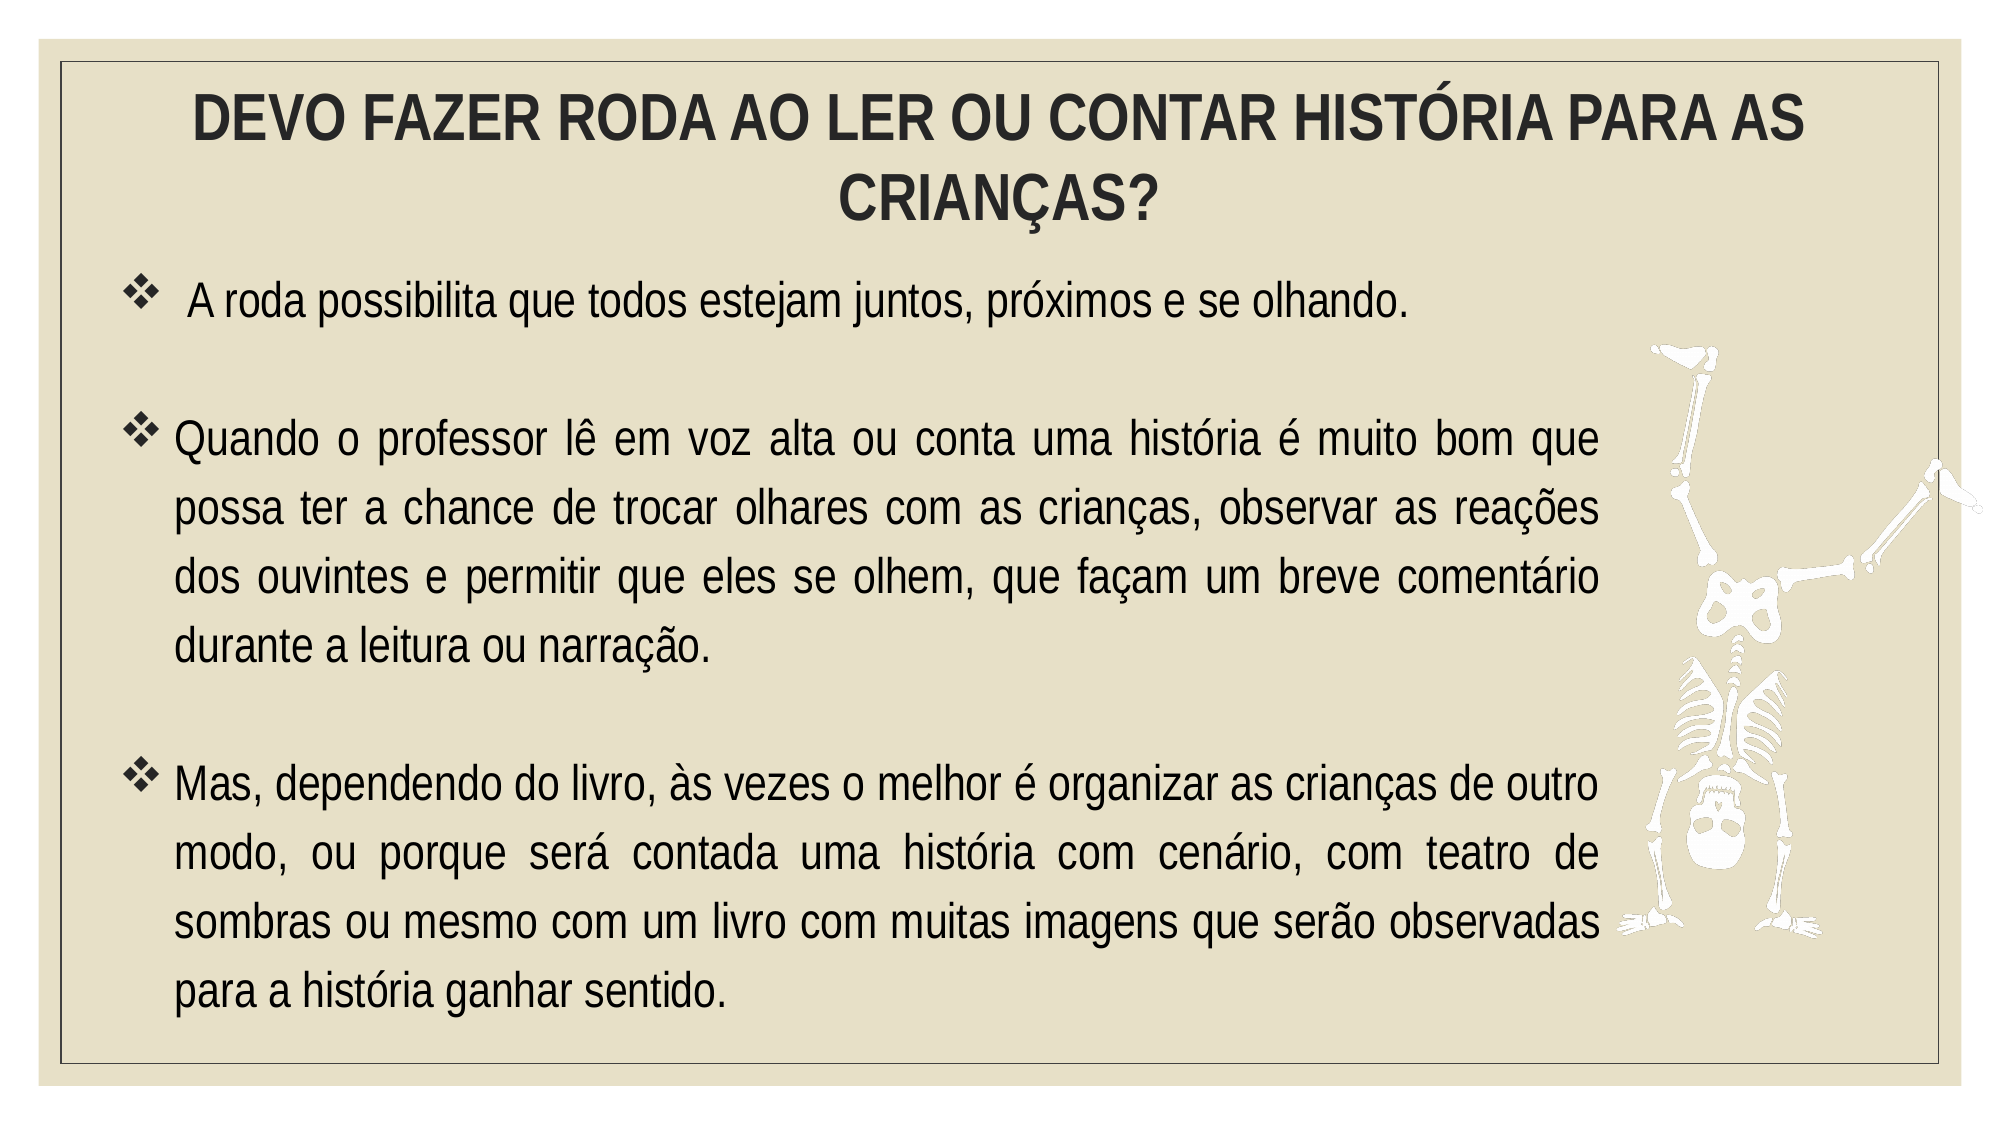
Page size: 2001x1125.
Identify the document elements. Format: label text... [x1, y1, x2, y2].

text_box [1616, 344, 1983, 939]
title DEVO FAZER RODA AO LER OU CONTAR HISTÓRIA PARA AS CRIANÇAS? [62, 58, 1938, 205]
list A roda possibilita que todos estejam juntos, próximos e se olhando. Quando o professor lê em voz alta ou conta uma história é muito bom que possa ter a chance de trocar olhares com as crianças, observar as reações dos ouvintes e permitir que eles se olhem, que façam um breve comentário durante a leitura ou narração. Mas, dependendo do livro, às vezes o melhor é organizar as crianças de outro modo, ou porque será contada uma história com cenário, com teatro de sombras ou mesmo com um livro com muitas imagens que serão observadas para a história ganhar sentido. [84, 243, 1617, 1040]
